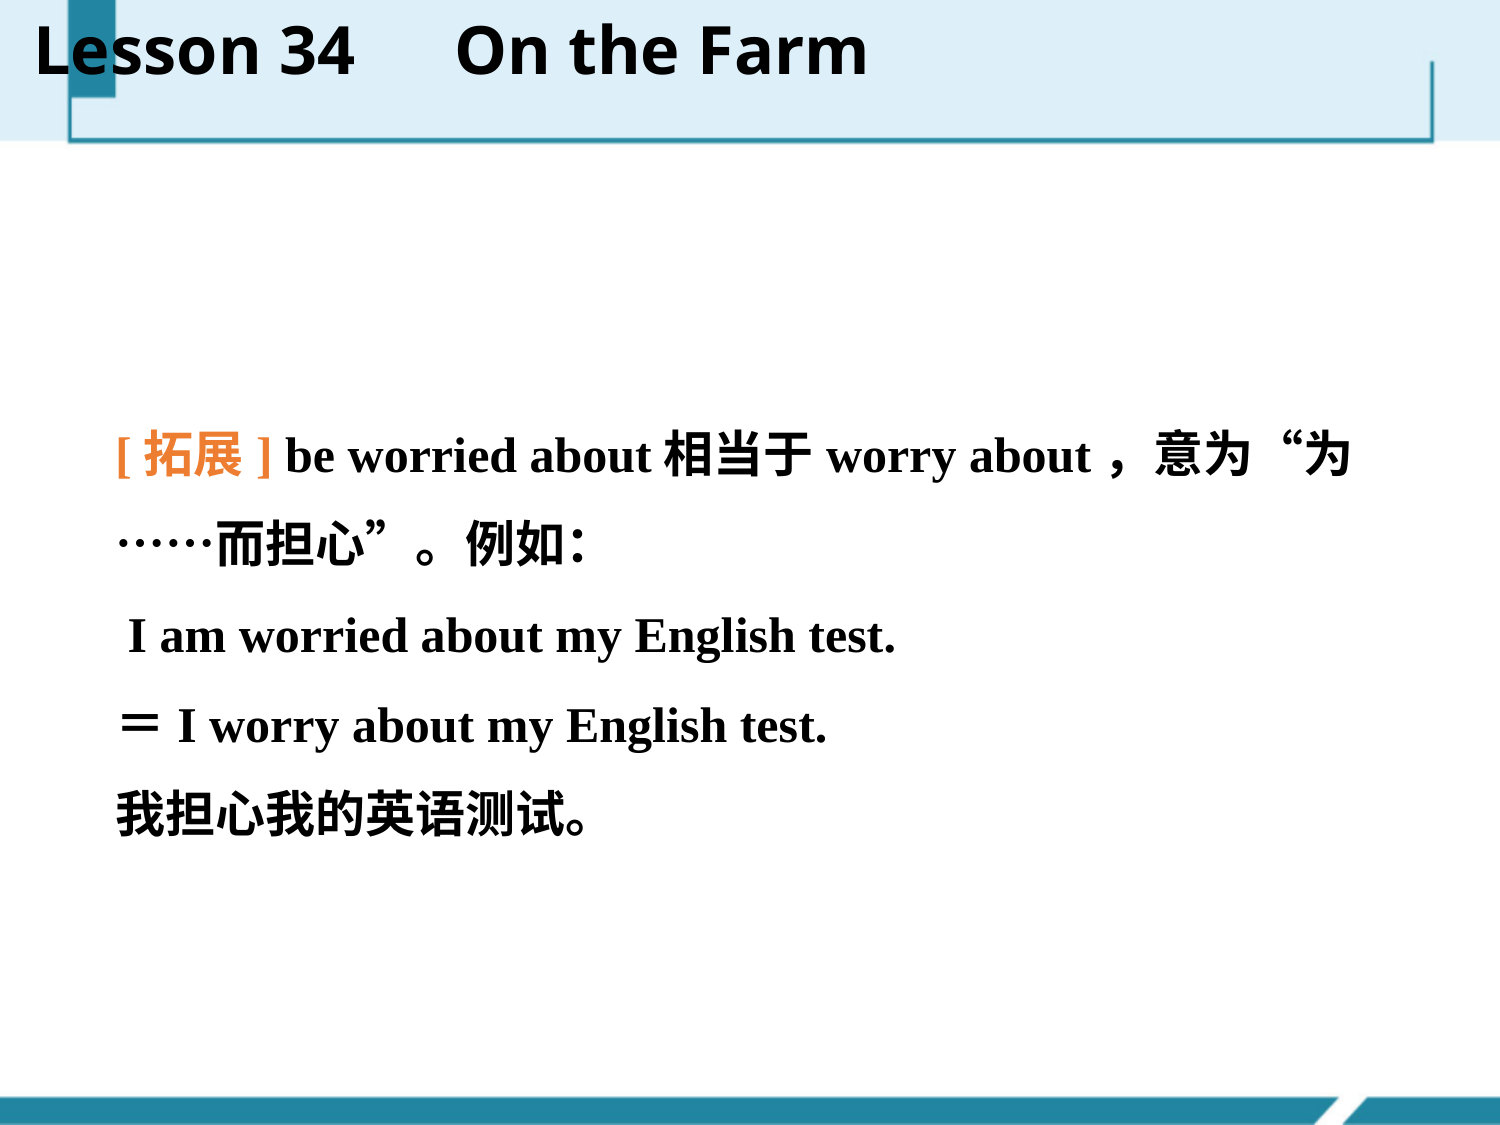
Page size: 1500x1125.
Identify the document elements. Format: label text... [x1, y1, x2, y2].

picture [0, 0, 1500, 1125]
text_box Lesson 34 On the Farm [18, 0, 886, 96]
text_box [拓展] be worried about相当于worry about，意为“为……而担心”。例如： I am worried about my English test. ＝I worry about my English test. 我担心我的英语测试。 [100, 385, 1397, 850]
